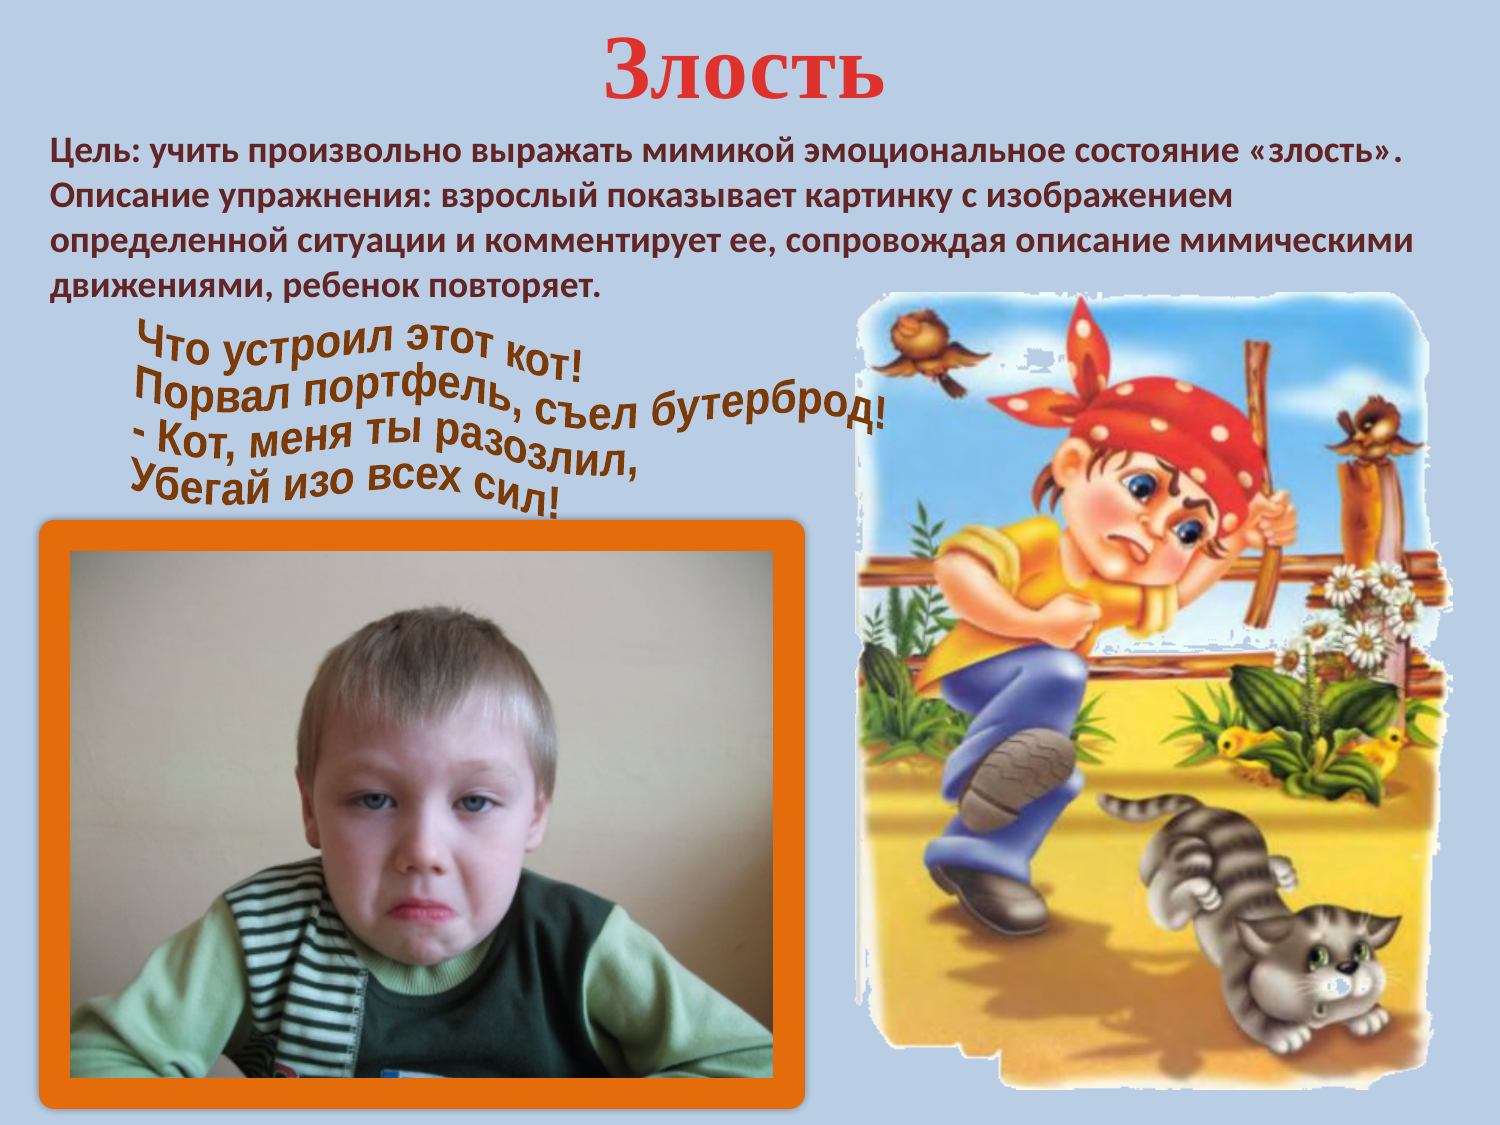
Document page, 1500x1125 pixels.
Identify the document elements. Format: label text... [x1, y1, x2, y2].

text_box Злость [58, 0, 1430, 117]
text_box Цель: учить произвольно выражать мимикой эмоциональное состояние «злость». Описание упражнения: взрослый показывает картинку с изображением определенной ситуации и комментирует ее, сопровождая описание мимическими движениями, ребенок повторяет. [35, 117, 1465, 312]
picture [70, 550, 774, 1079]
picture [855, 292, 1453, 1091]
